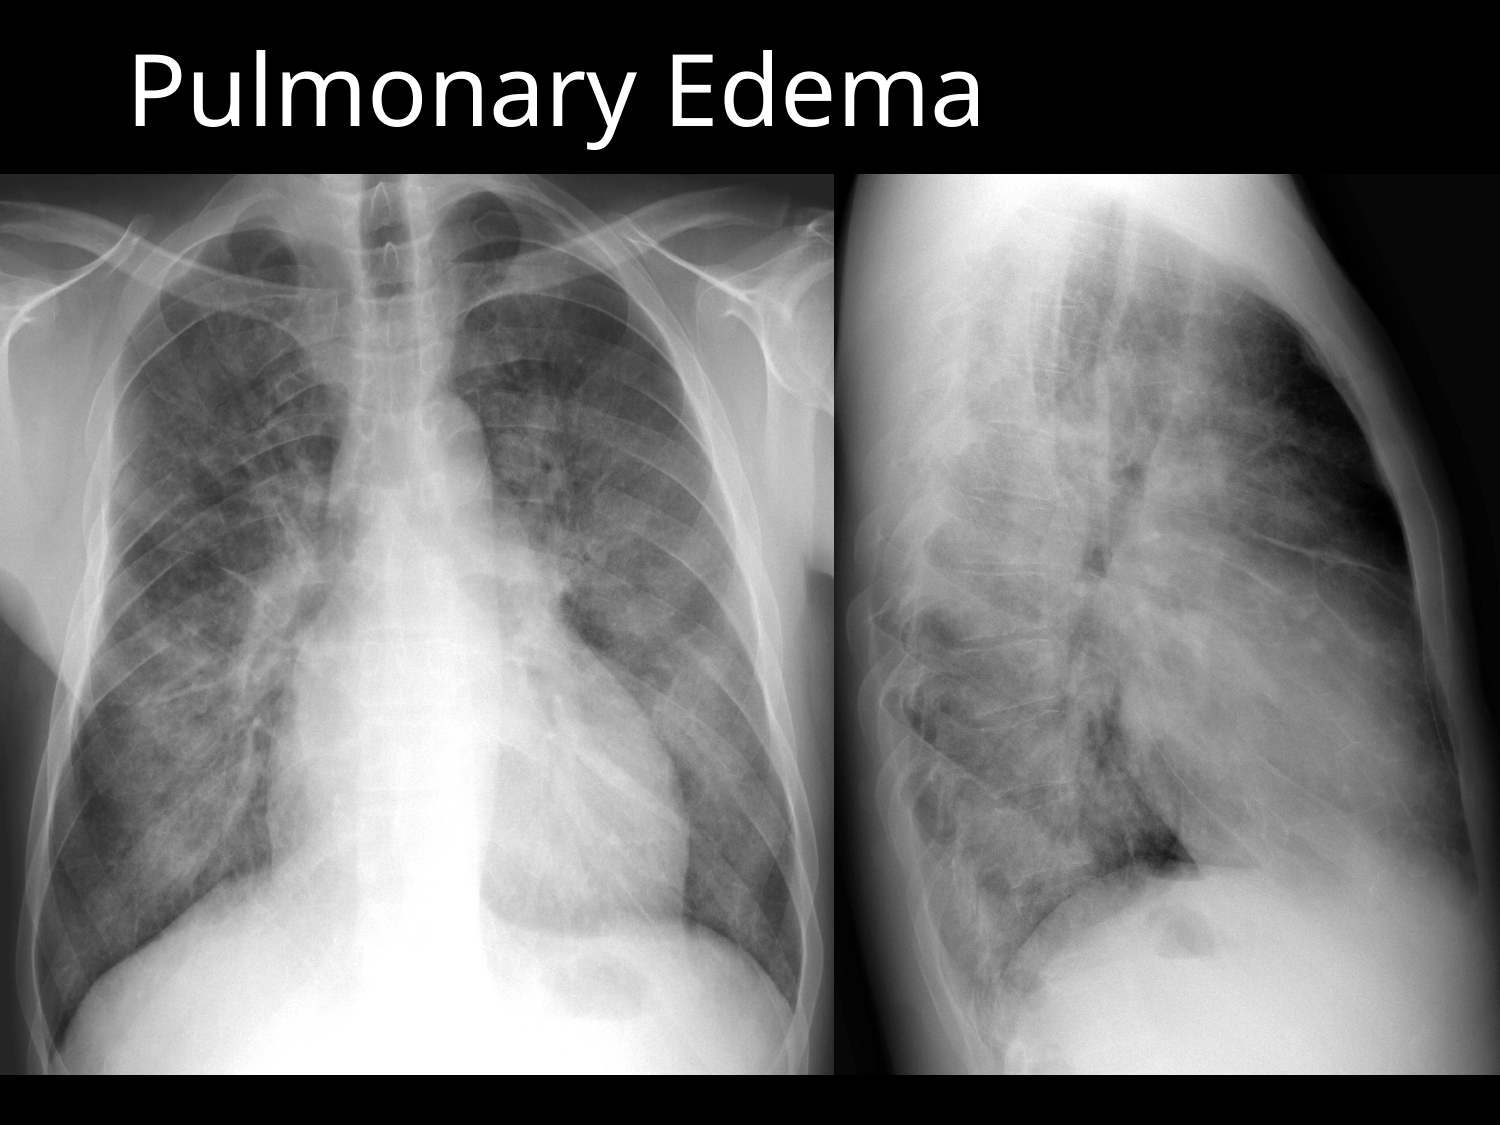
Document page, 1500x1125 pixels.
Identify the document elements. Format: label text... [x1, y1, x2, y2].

picture [0, 174, 1500, 1075]
title Pulmonary Edema [111, 24, 1387, 163]
